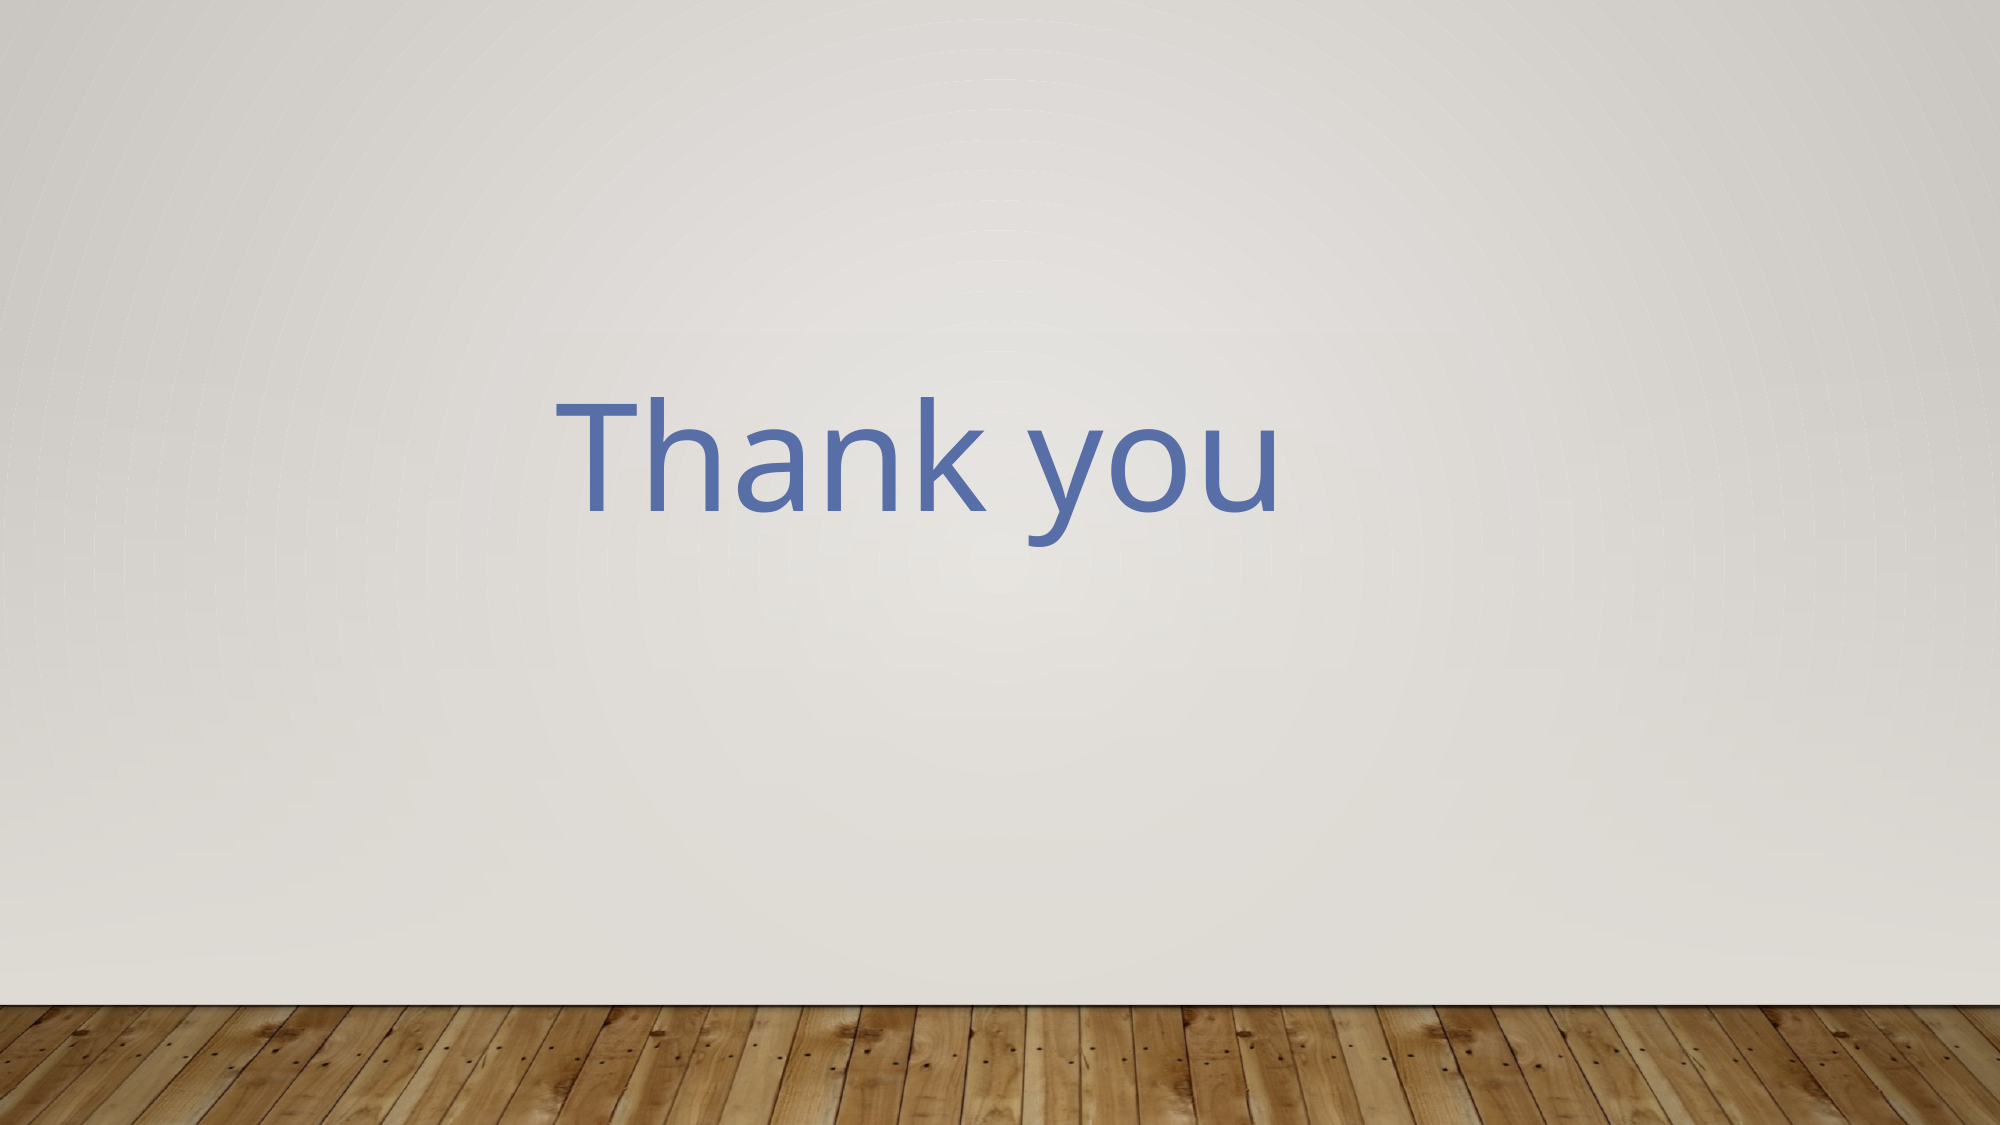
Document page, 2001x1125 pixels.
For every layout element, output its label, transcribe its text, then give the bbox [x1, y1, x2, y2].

picture [0, 1005, 2000, 1125]
text_box Thank you [540, 353, 1342, 549]
